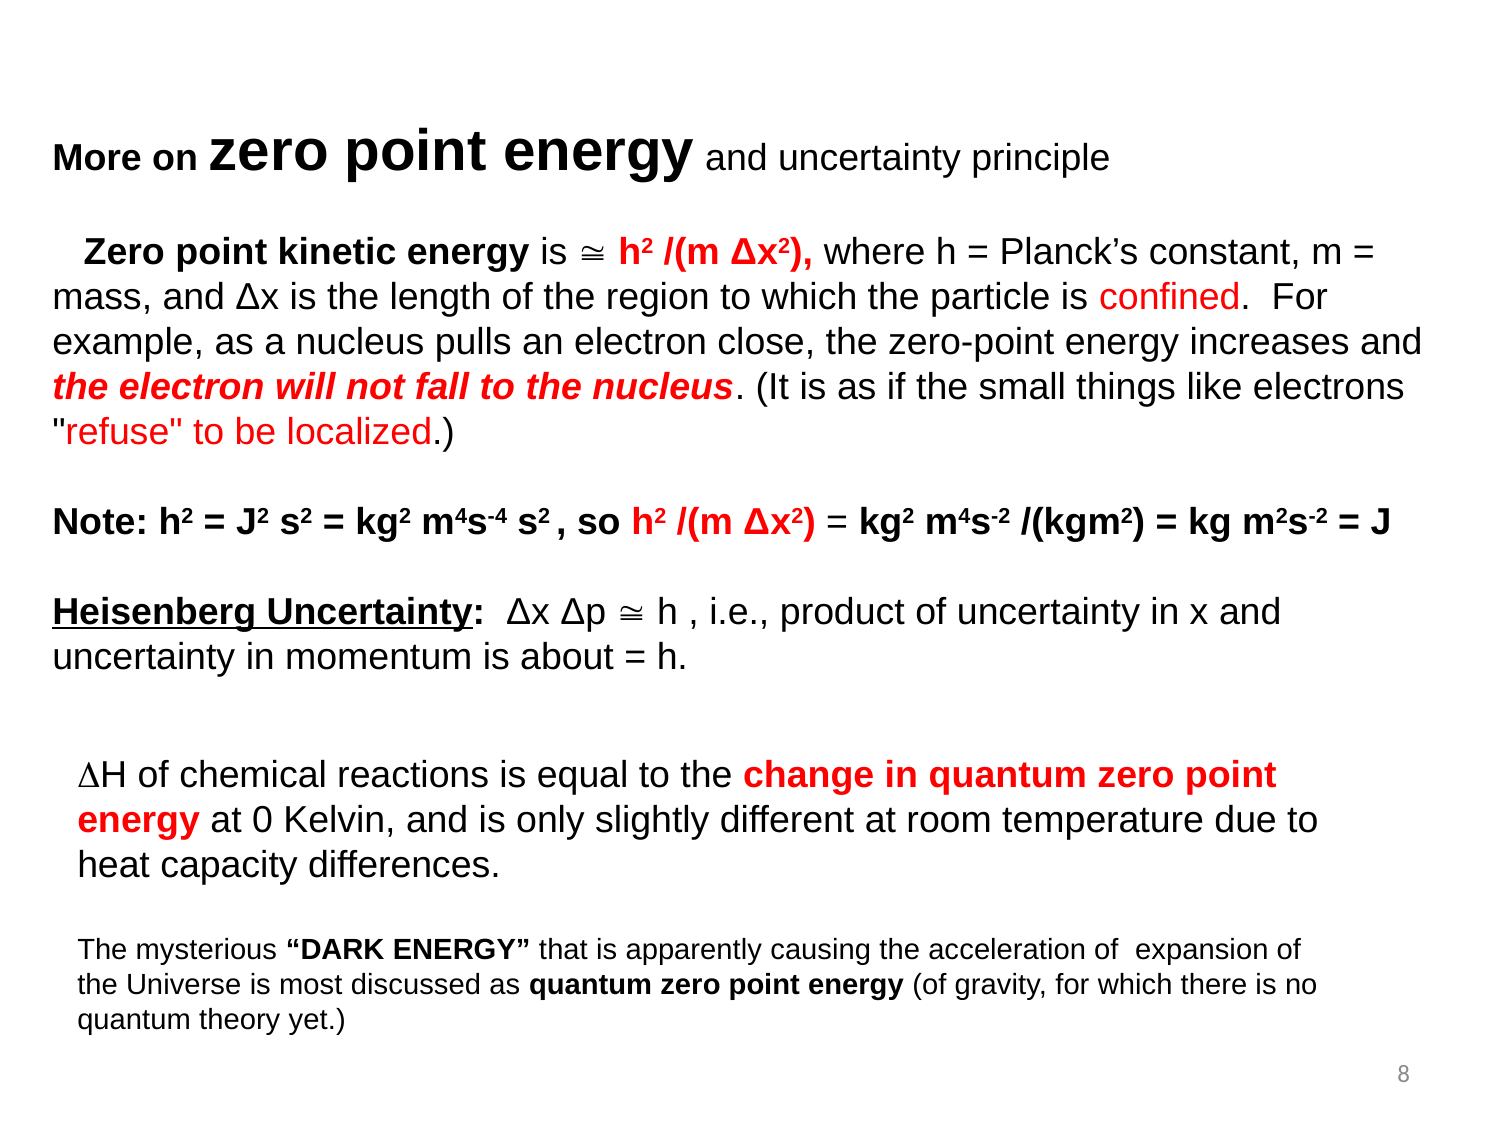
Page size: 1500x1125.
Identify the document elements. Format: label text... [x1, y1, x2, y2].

text_box H of chemical reactions is equal to the change in quantum zero point energy at 0 Kelvin, and is only slightly different at room temperature due to heat capacity differences. The mysterious “DARK ENERGY” that is apparently causing the acceleration of expansion of the Universe is most discussed as quantum zero point energy (of gravity, for which there is no quantum theory yet.) [62, 742, 1363, 1043]
text_box More on zero point energy and uncertainty principle Zero point kinetic energy is  h2 /(m Δx2), where h = Planck’s constant, m = mass, and Δx is the length of the region to which the particle is confined. For example, as a nucleus pulls an electron close, the zero-point energy increases and the electron will not fall to the nucleus. (It is as if the small things like electrons "refuse" to be localized.) Note: h2 = J2 s2 = kg2 m4s-4 s2 , so h2 /(m Δx2) = kg2 m4s-2 /(kgm2) = kg m2s-2 = J Heisenberg Uncertainty: Δx Δp  h , i.e., product of uncertainty in x and uncertainty in momentum is about = h. [37, 104, 1475, 685]
slide_number 8 [1074, 1042, 1425, 1103]
